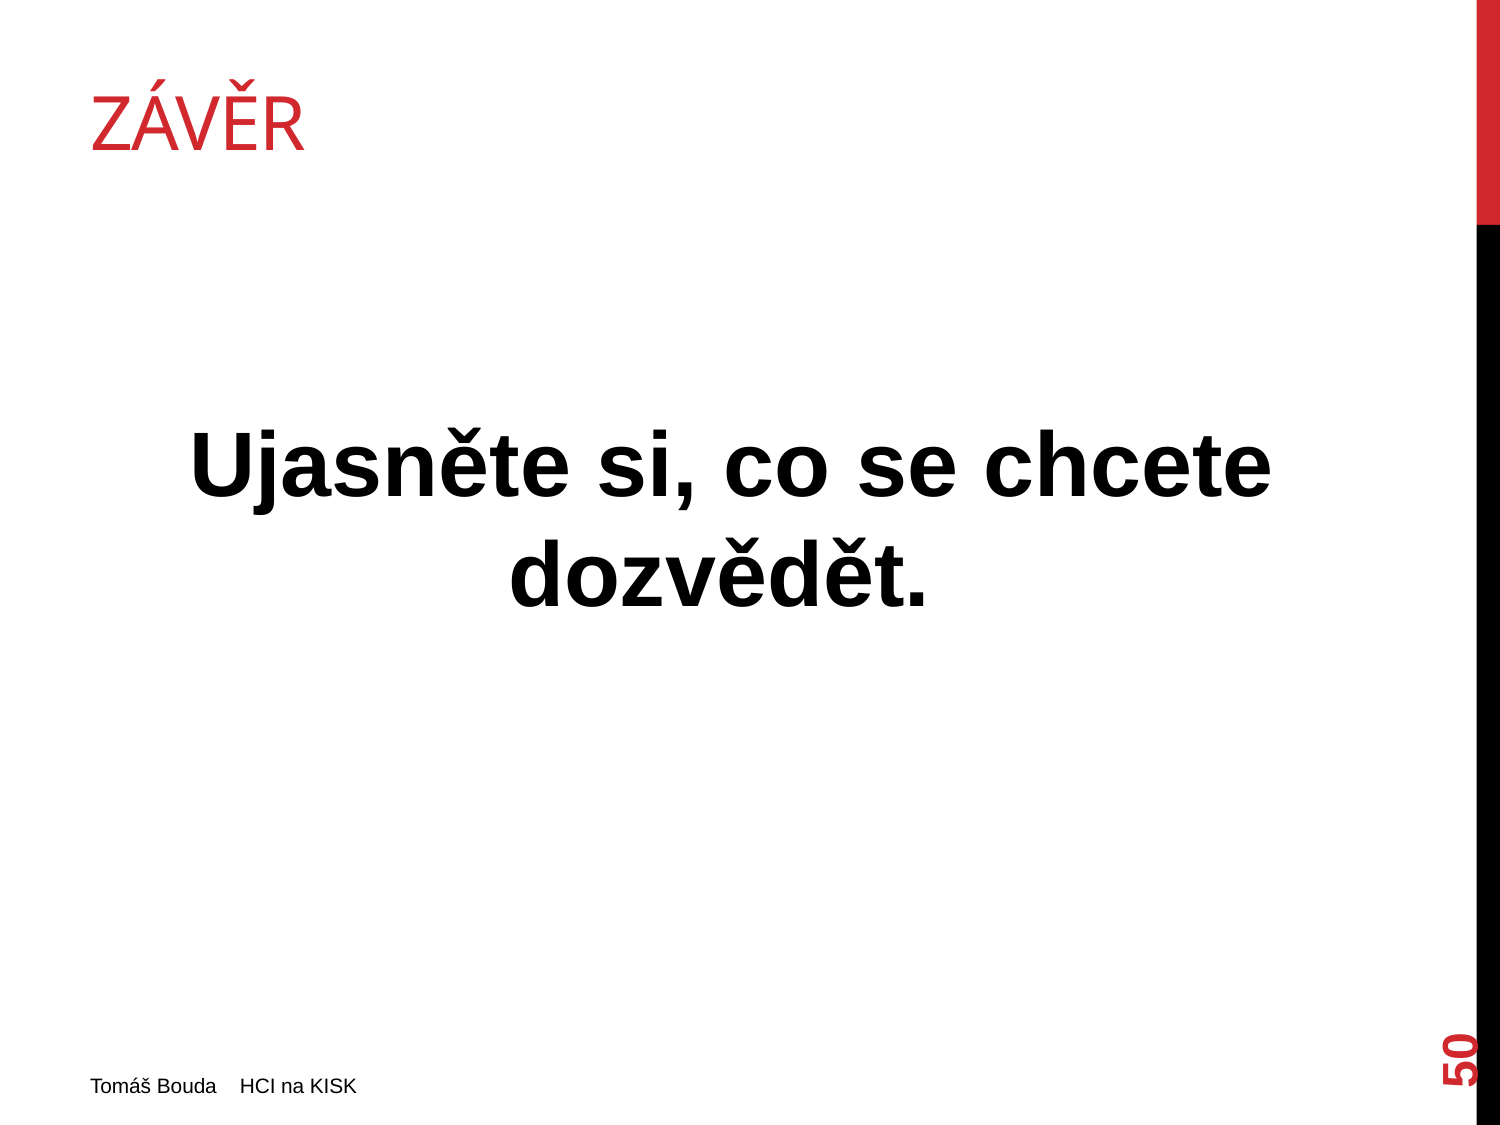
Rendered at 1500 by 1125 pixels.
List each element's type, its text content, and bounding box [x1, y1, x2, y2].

footer Tomáš Bouda HCI na KISK [75, 1065, 638, 1112]
title Závěr [75, 25, 1353, 173]
list Ujasněte si, co se chcete dozvědět. [29, 397, 1436, 1005]
slide_number 50 [1427, 887, 1488, 1104]
